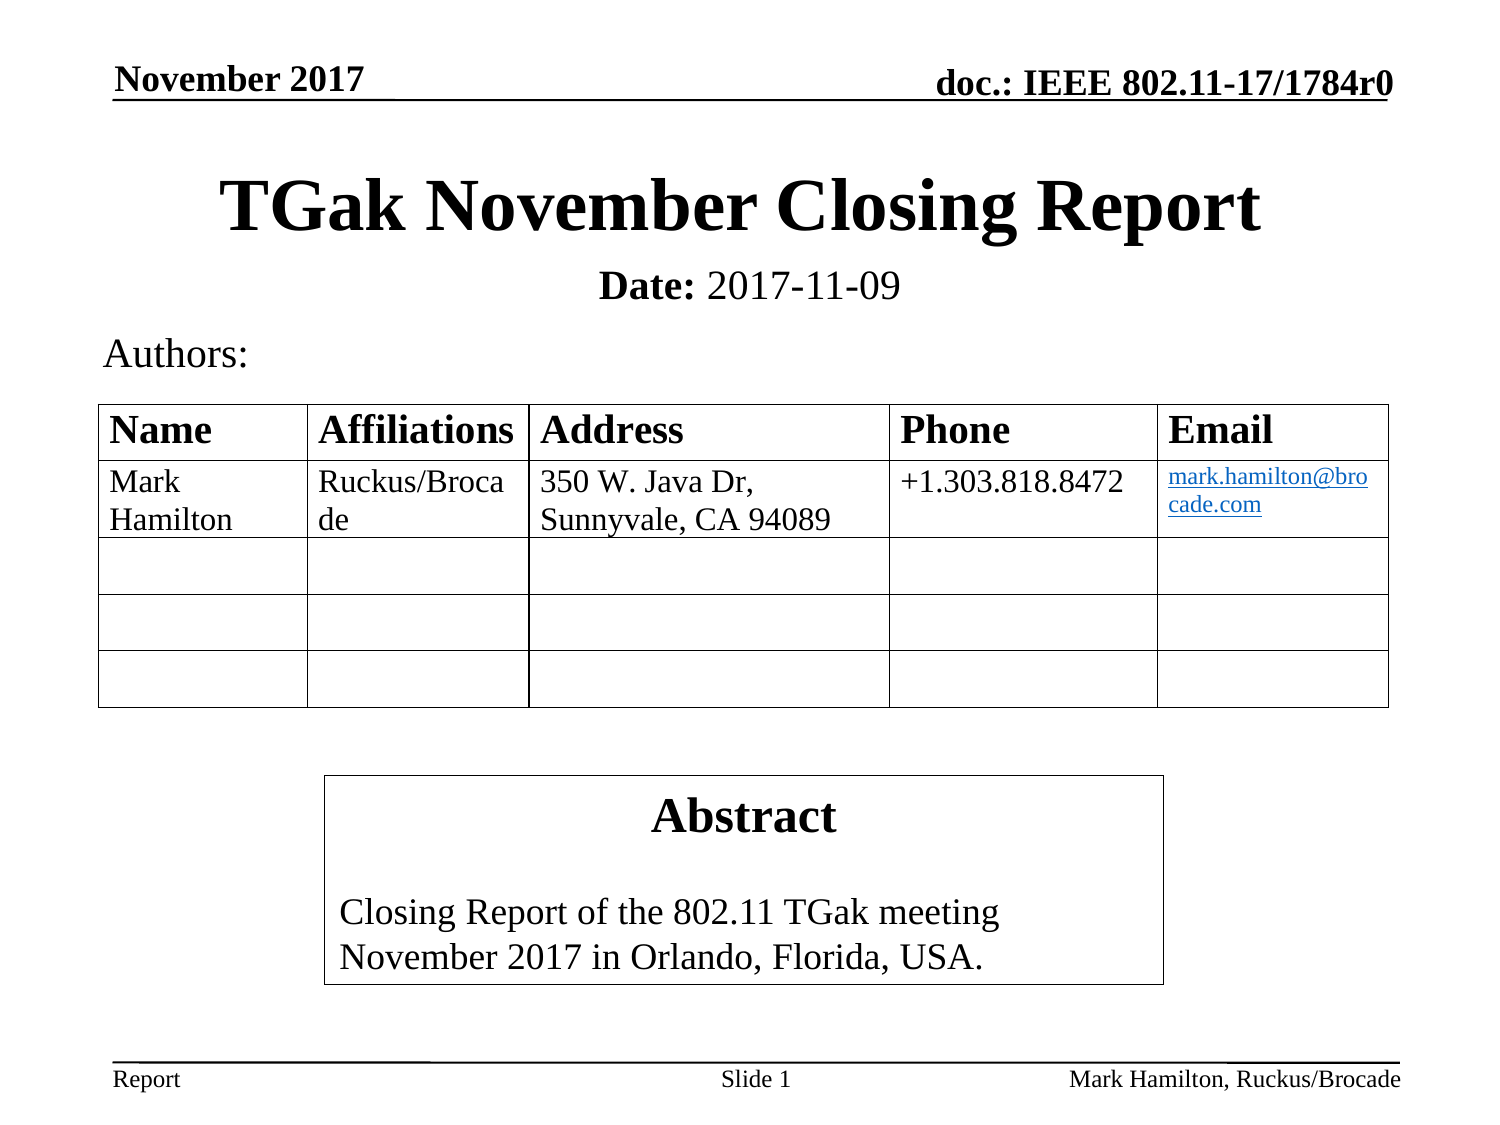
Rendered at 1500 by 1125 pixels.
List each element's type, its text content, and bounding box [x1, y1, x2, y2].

footer Mark Hamilton, Ruckus/Brocade [902, 1061, 1402, 1093]
list Date: 2017-11-09 [112, 249, 1388, 316]
text_box Authors: [87, 318, 325, 381]
slide_number Slide 1 [712, 1061, 800, 1123]
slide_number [114, 54, 493, 100]
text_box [82, 403, 1421, 757]
text_box Abstract Closing Report of the 802.11 TGak meeting November 2017 in Orlando, Florida, USA. [324, 775, 1164, 985]
title TGak November Closing Report [112, 112, 1388, 249]
